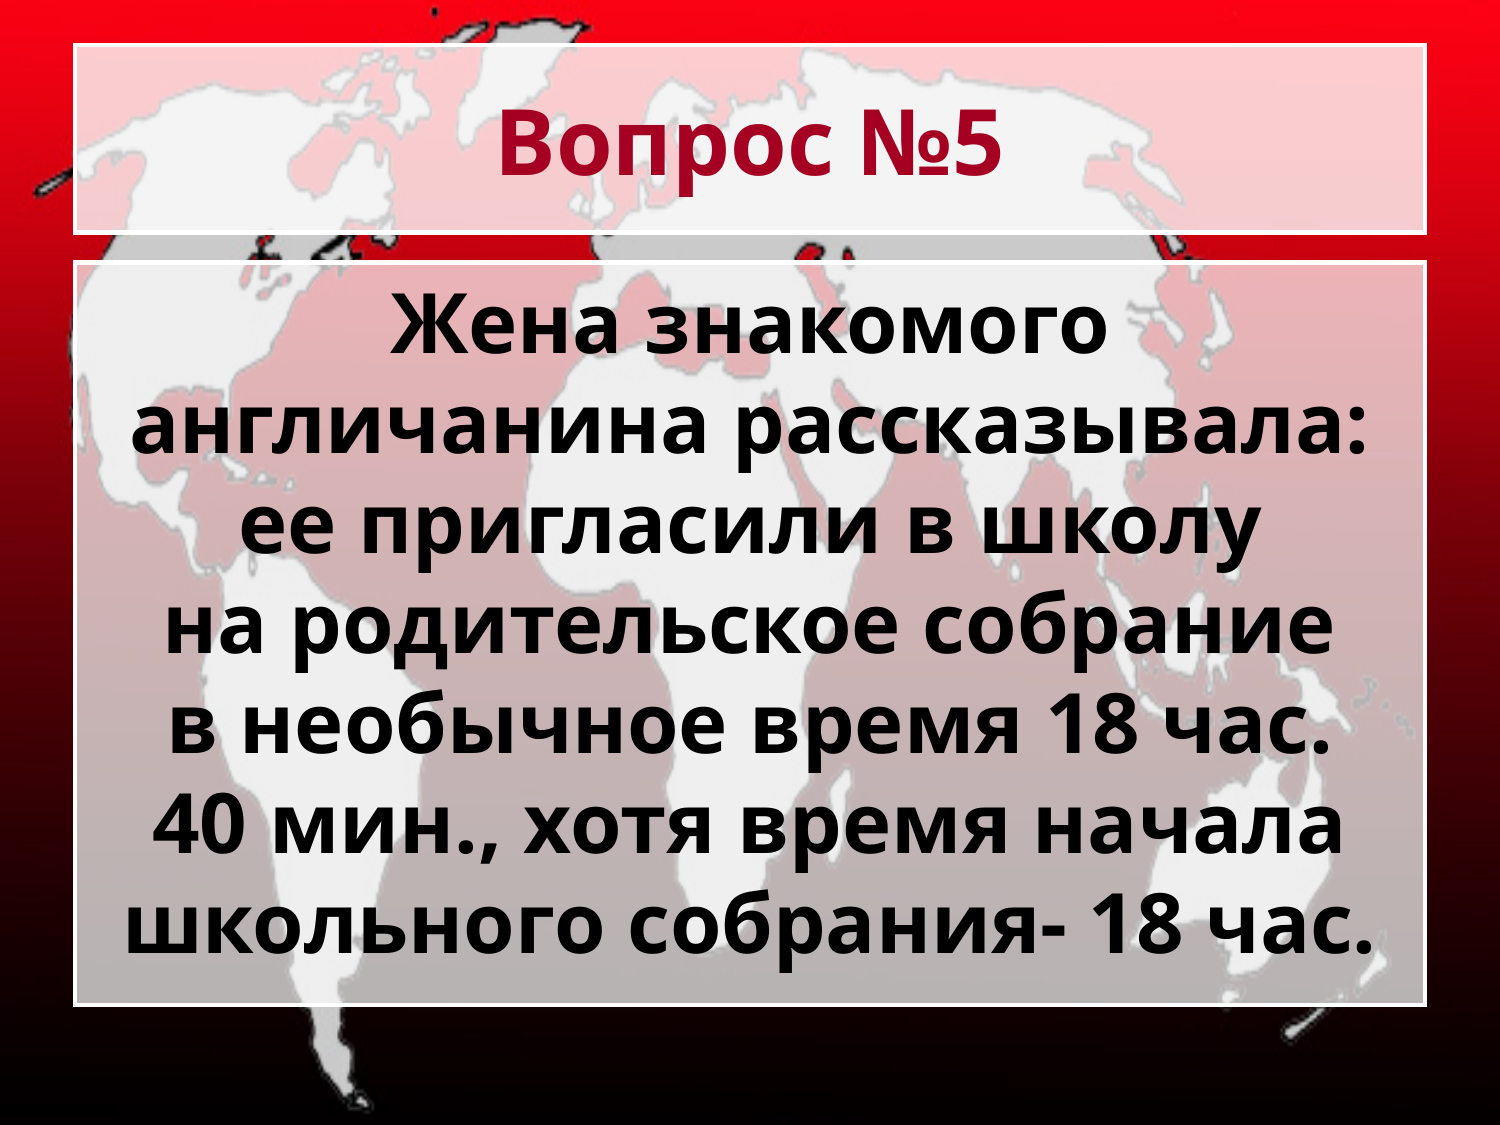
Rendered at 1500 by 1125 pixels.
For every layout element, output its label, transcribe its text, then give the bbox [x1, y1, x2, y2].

picture [0, 0, 1500, 1125]
title Вопрос №5 [73, 43, 1427, 235]
list Жена знакомого англичанина рассказывала: ее пригласили в школу на родительское собрание в необычное время 18 час. 40 мин., хотя время начала школьного собрания- 18 час. [73, 260, 1427, 1007]
